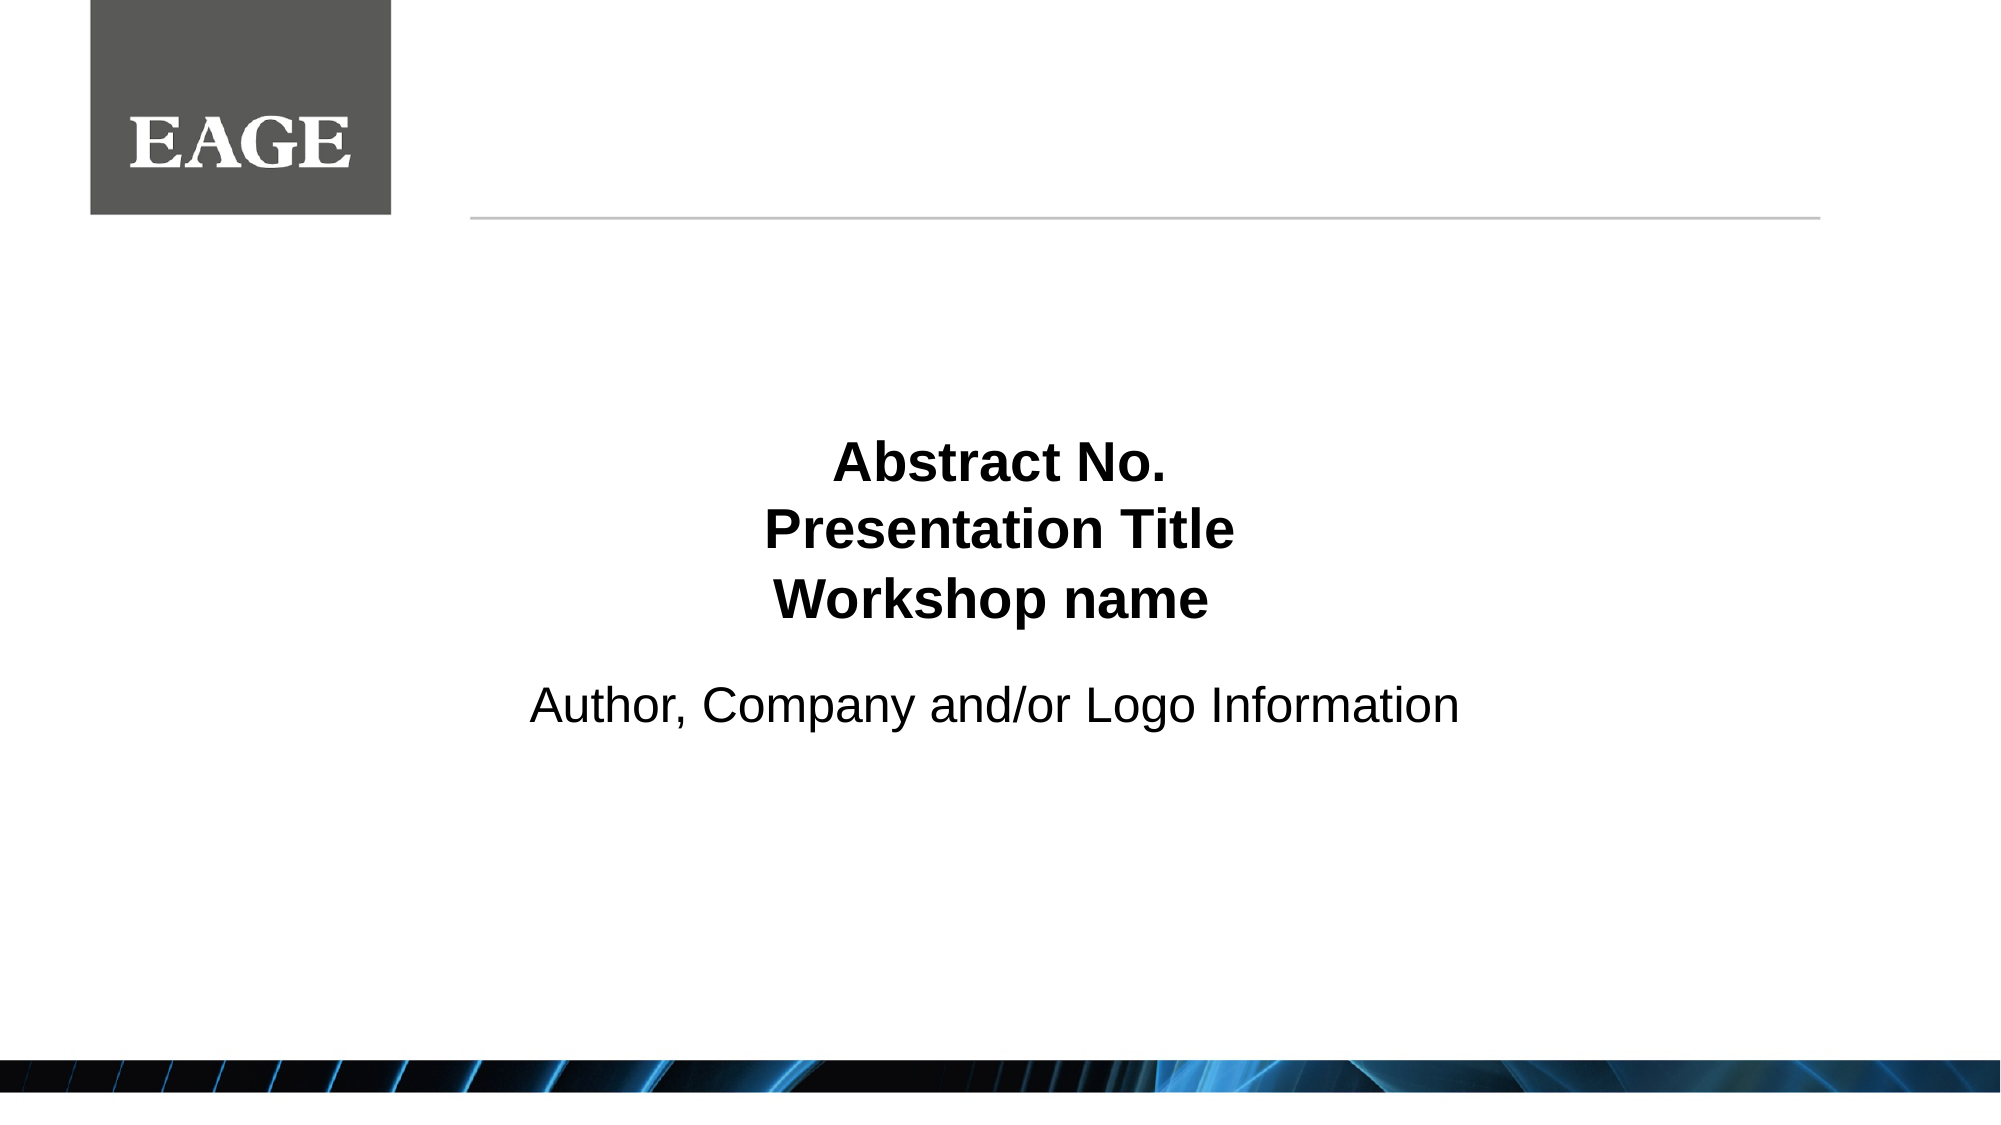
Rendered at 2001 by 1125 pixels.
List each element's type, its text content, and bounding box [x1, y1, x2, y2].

text_box Abstract No. Presentation Title Workshop name [732, 417, 1268, 638]
picture [0, 0, 2001, 1125]
text_box Author, Company and/or Logo Information [514, 665, 1486, 741]
